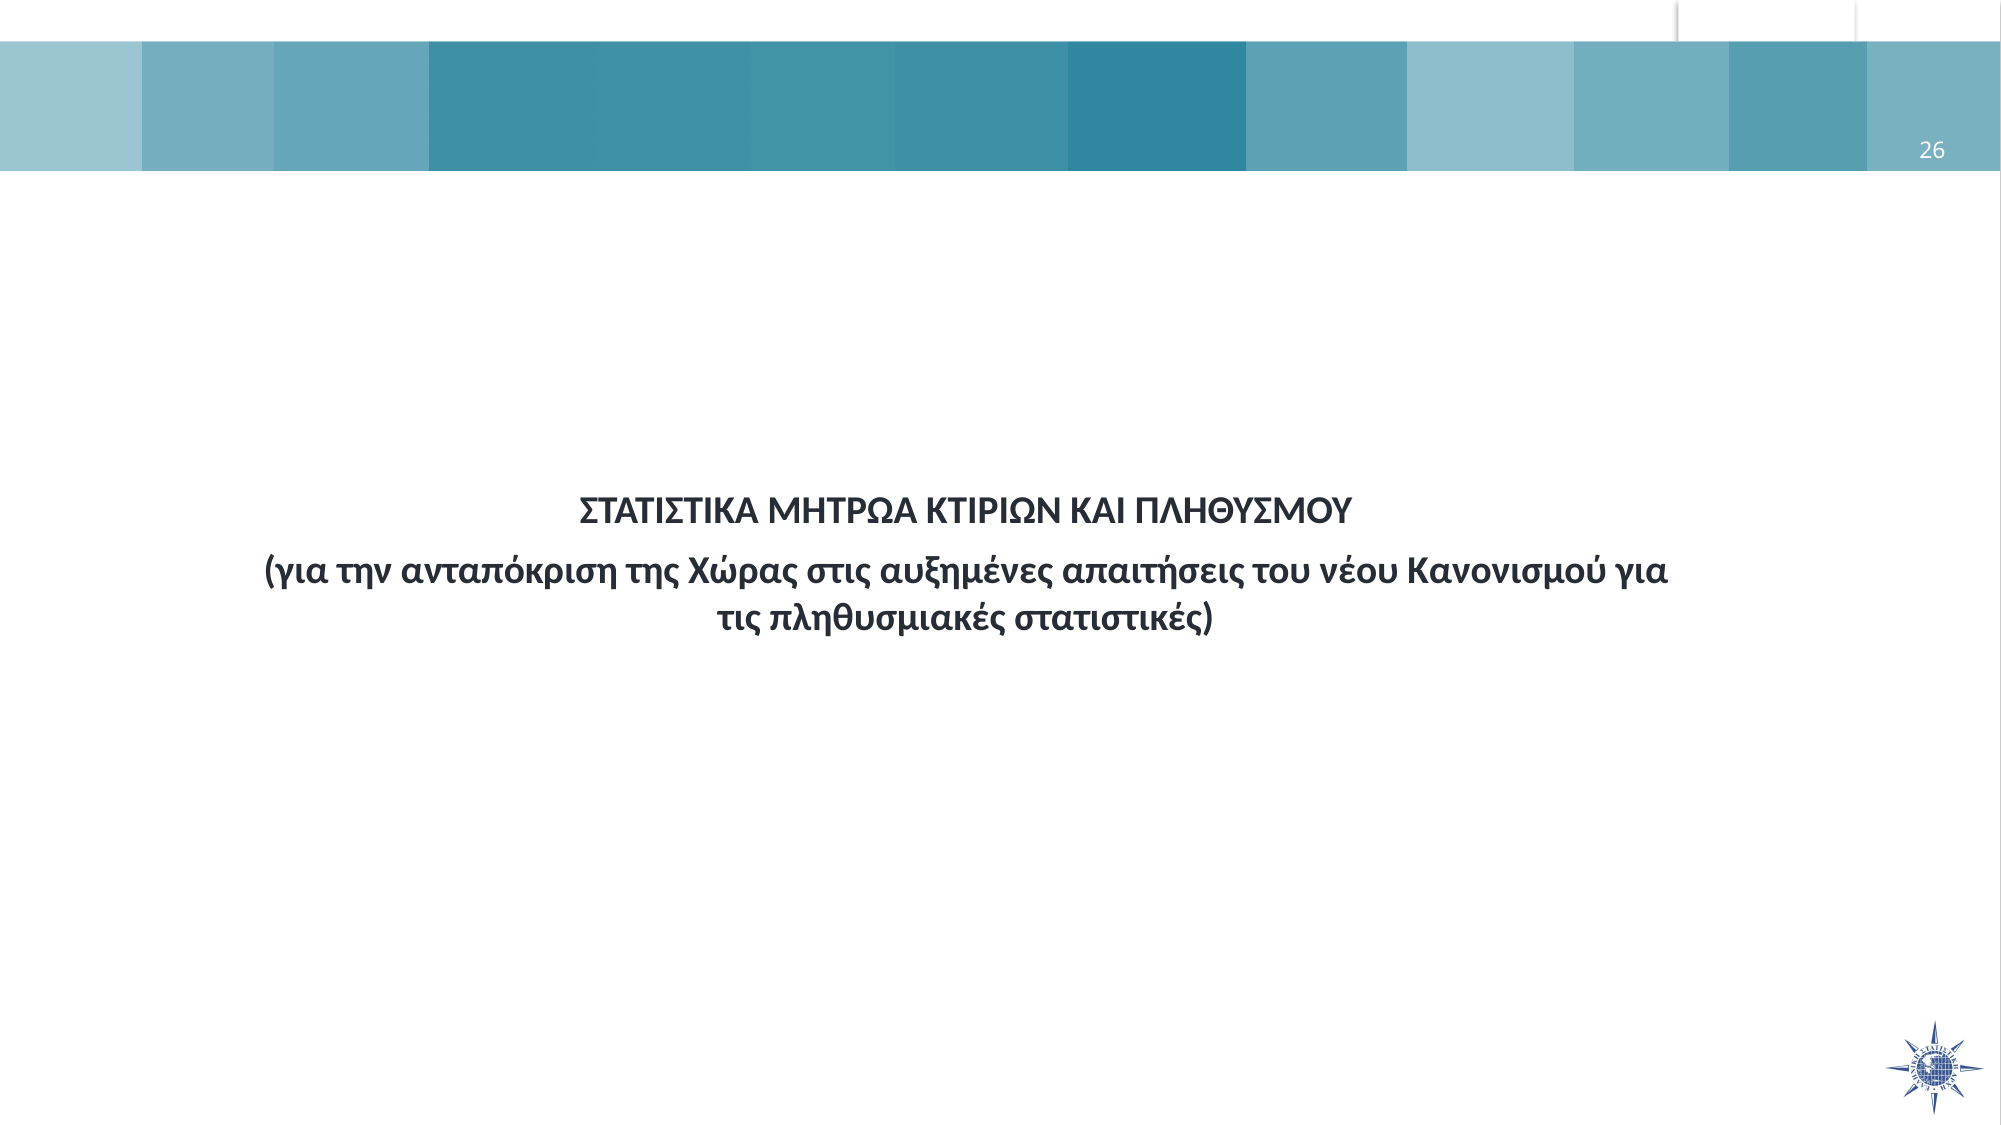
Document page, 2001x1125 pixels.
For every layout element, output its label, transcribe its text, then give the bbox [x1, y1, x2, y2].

picture [1885, 1020, 1984, 1115]
slide_number 26 [1863, 48, 2000, 175]
list ΣΤΑΤΙΣΤΙΚΑ ΜΗΤΡΩΑ ΚΤΙΡΙΩΝ ΚΑΙ ΠΛΗΘΥΣΜΟΥ (για την ανταπόκριση της Χώρας στις αυξημένες απαιτήσεις του νέου Κανονισμού για τις πληθυσμιακές στατιστικές) [239, 477, 1693, 648]
